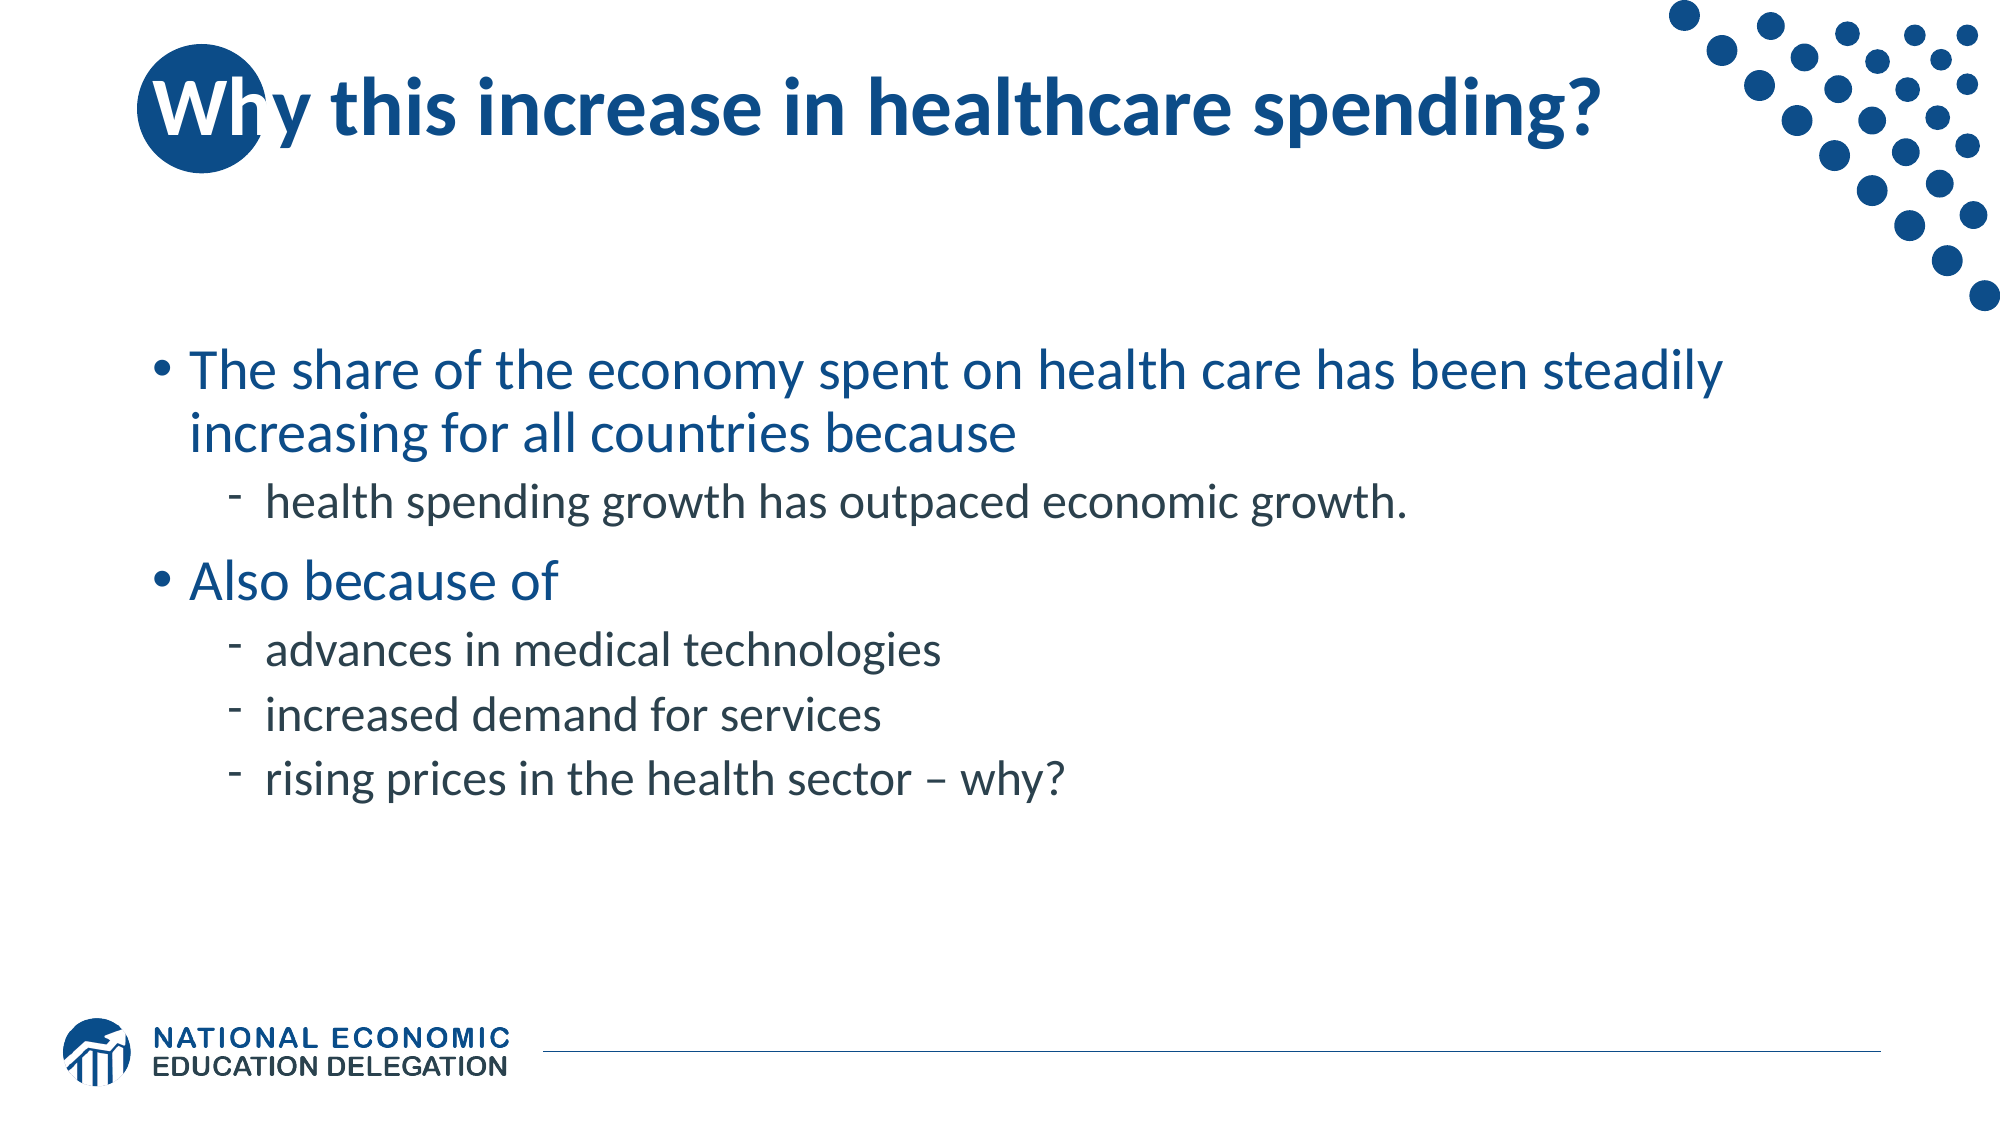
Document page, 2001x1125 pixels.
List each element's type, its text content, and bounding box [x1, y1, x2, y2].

title Why this increase in healthcare spending? [137, 0, 1863, 218]
list The share of the economy spent on health care has been steadily increasing for all countries because health spending growth has outpaced economic growth. Also because of advances in medical technologies increased demand for services rising prices in the health sector – why? [137, 257, 1863, 972]
picture [55, 1013, 520, 1091]
